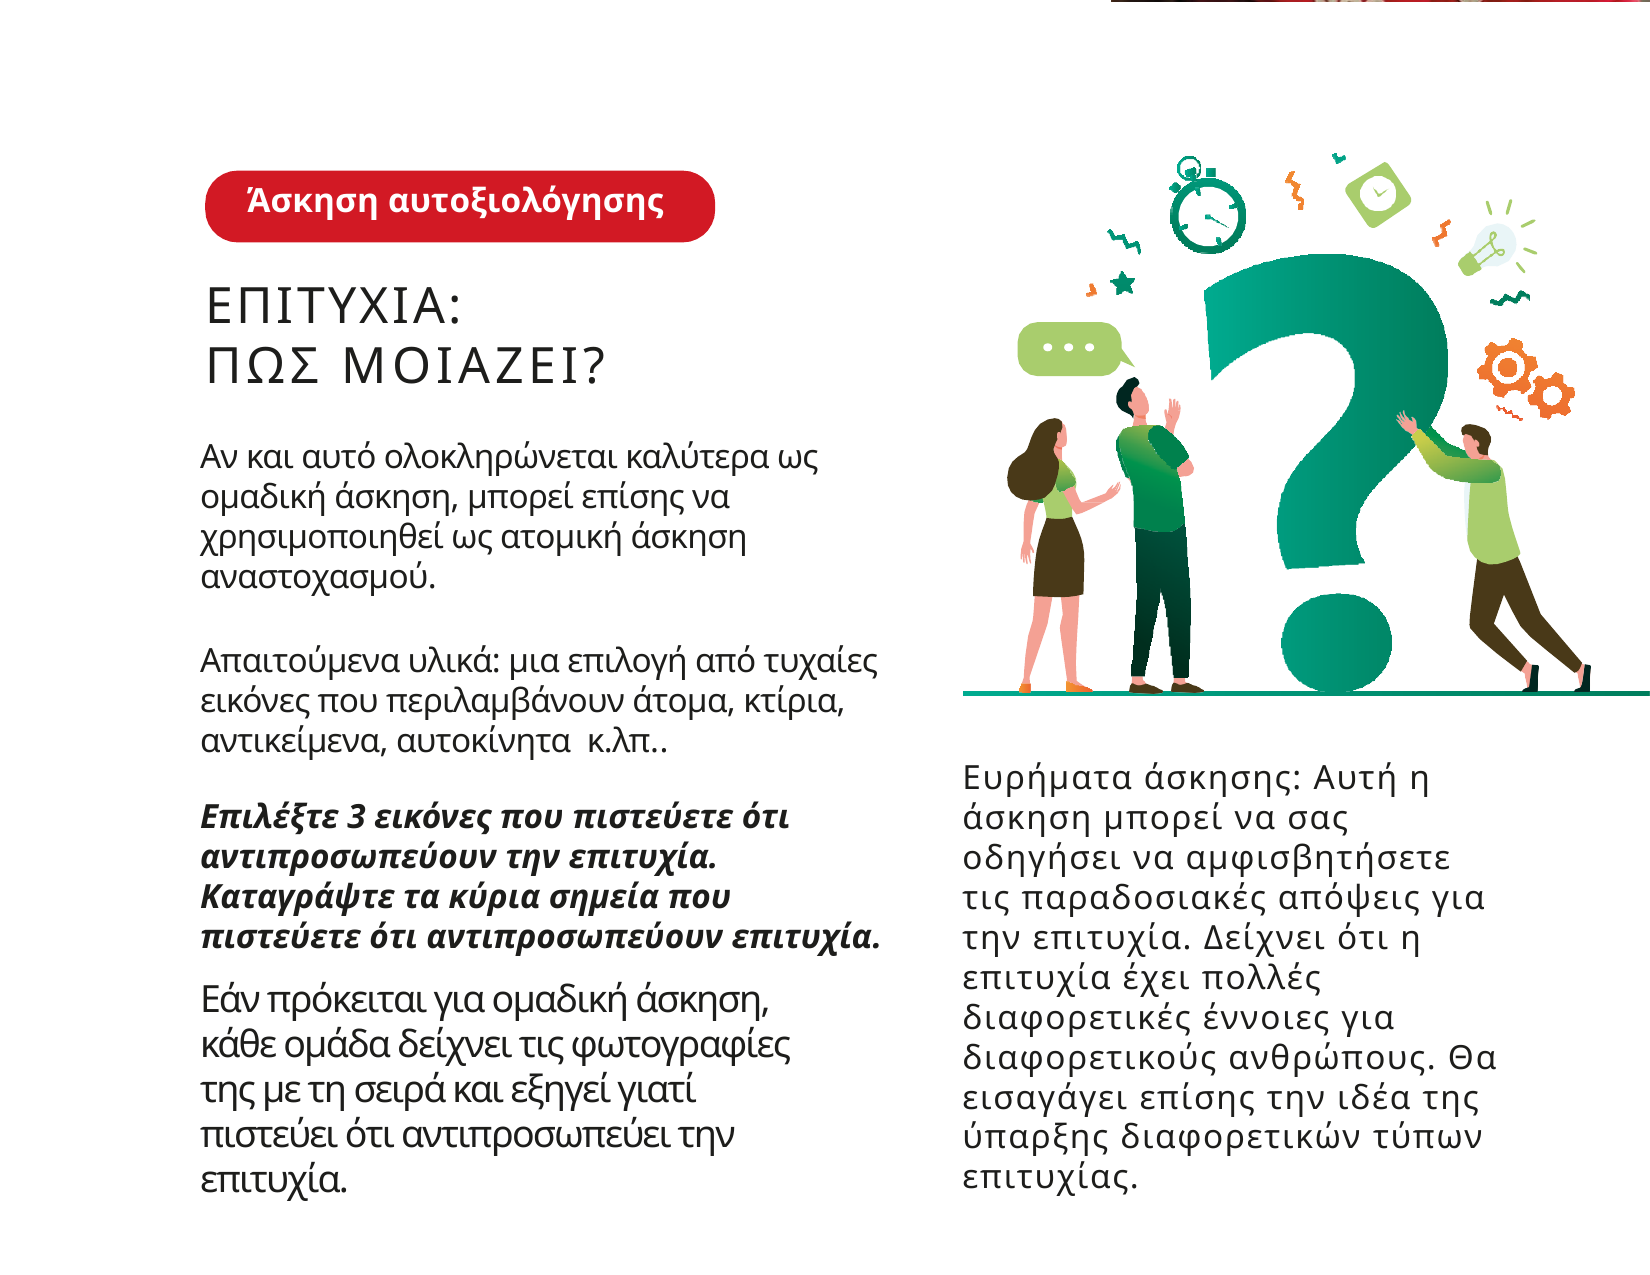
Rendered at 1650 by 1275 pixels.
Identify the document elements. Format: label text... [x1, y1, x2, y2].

picture [1431, 218, 1451, 248]
picture [1106, 228, 1141, 255]
picture [1490, 289, 1530, 306]
text_box Εάν πρόκειται για ομαδική άσκηση, κάθε ομάδα δείχνει τις φωτογραφίες της με τη σειρά και εξηγεί γιατί πιστεύει ότι αντιπροσωπεύει την επιτυχία. [197, 973, 835, 1201]
text_box Ευρήματα άσκησης: Αυτή η άσκηση μπορεί να σας οδηγήσει να αμφισβητήσετε τις παραδοσιακές απόψεις για την επιτυχία. Δείχνει ότι η επιτυχία έχει πολλές διαφορετικές έννοιες για διαφορετικούς ανθρώπους. Θα εισαγάγει επίσης την ιδέα της ύπαρξης διαφορετικών τύπων επιτυχίας. [960, 754, 1511, 1196]
text_box Άσκηση αυτοξιολόγησης [244, 177, 667, 220]
text_box [205, 170, 716, 243]
title ΕΠΙΤΥΧΙΑ: ΠΩΣ ΜΟΙΑΖΕΙ? [203, 271, 889, 487]
picture [1110, 270, 1135, 296]
picture [1285, 171, 1304, 210]
text_box Αν και αυτό ολοκληρώνεται καλύτερα ως ομαδική άσκηση, μπορεί επίσης να χρησιμοποιηθεί ως ατομική άσκηση αναστοχασμού. Απαιτούμενα υλικά: μια επιλογή από τυχαίες εικόνες που περιλαμβάνουν άτομα, κτίρια, αντικείμενα, αυτοκίνητα κ.λπ.. [197, 433, 887, 759]
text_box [963, 152, 1650, 696]
text_box Επιλέξτε 3 εικόνες που πιστεύετε ότι αντιπροσωπεύουν την επιτυχία. Καταγράψτε τα κύρια σημεία που πιστεύετε ότι αντιπροσωπεύουν επιτυχία. [197, 793, 889, 955]
